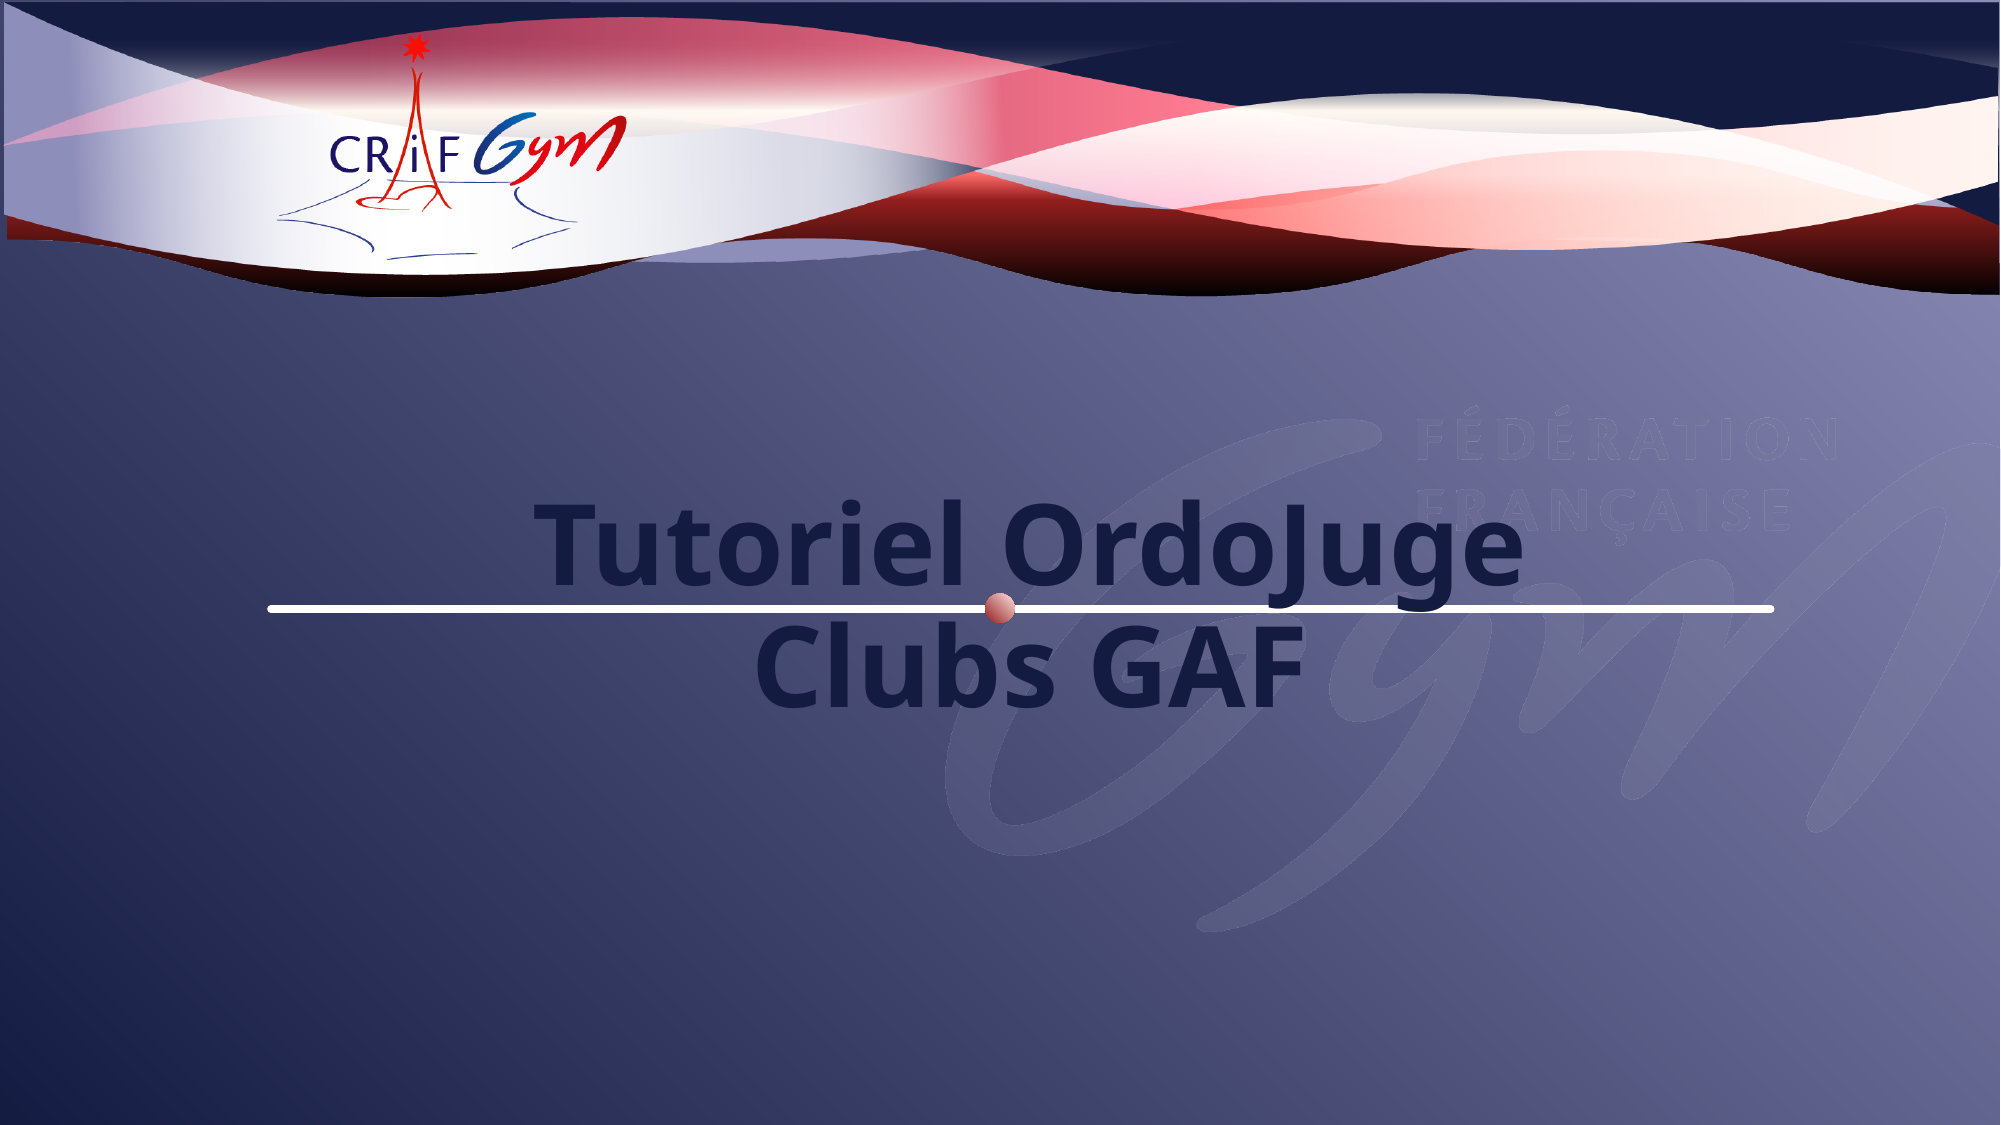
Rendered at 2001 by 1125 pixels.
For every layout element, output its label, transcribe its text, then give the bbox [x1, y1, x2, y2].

title Tutoriel OrdoJuge Clubs GAF [272, 352, 1773, 740]
picture [0, 0, 2000, 321]
